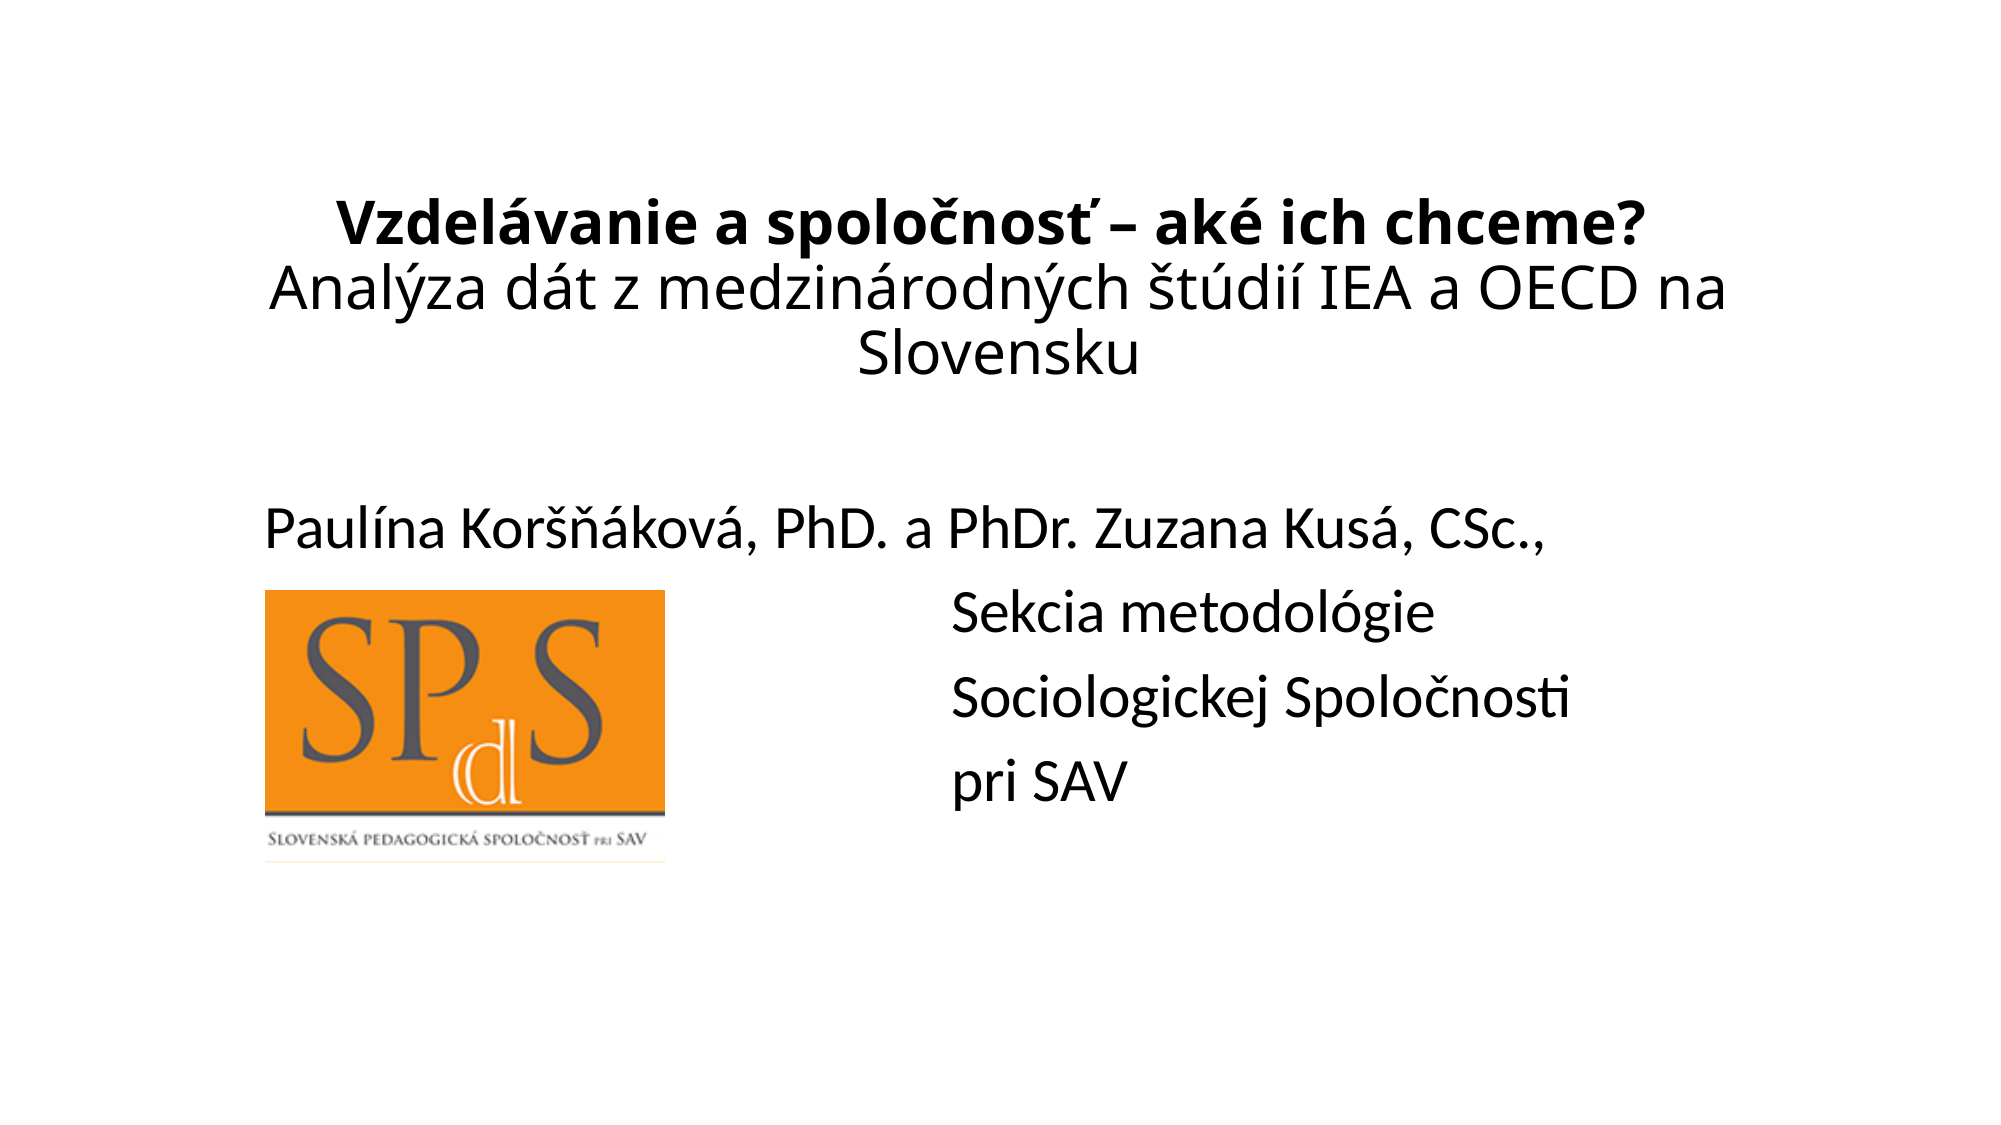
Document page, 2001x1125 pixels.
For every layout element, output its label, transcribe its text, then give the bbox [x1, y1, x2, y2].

subtitle Paulína Koršňáková, PhD. a PhDr. Zuzana Kusá, CSc., Sekcia metodológie Sociologickej Spoločnosti pri SAV [249, 395, 1796, 997]
picture [265, 590, 665, 863]
title Vzdelávanie a spoločnosť – aké ich chceme? Analýza dát z medzinárodných štúdií IEA a OECD na Slovensku [249, 184, 1750, 395]
